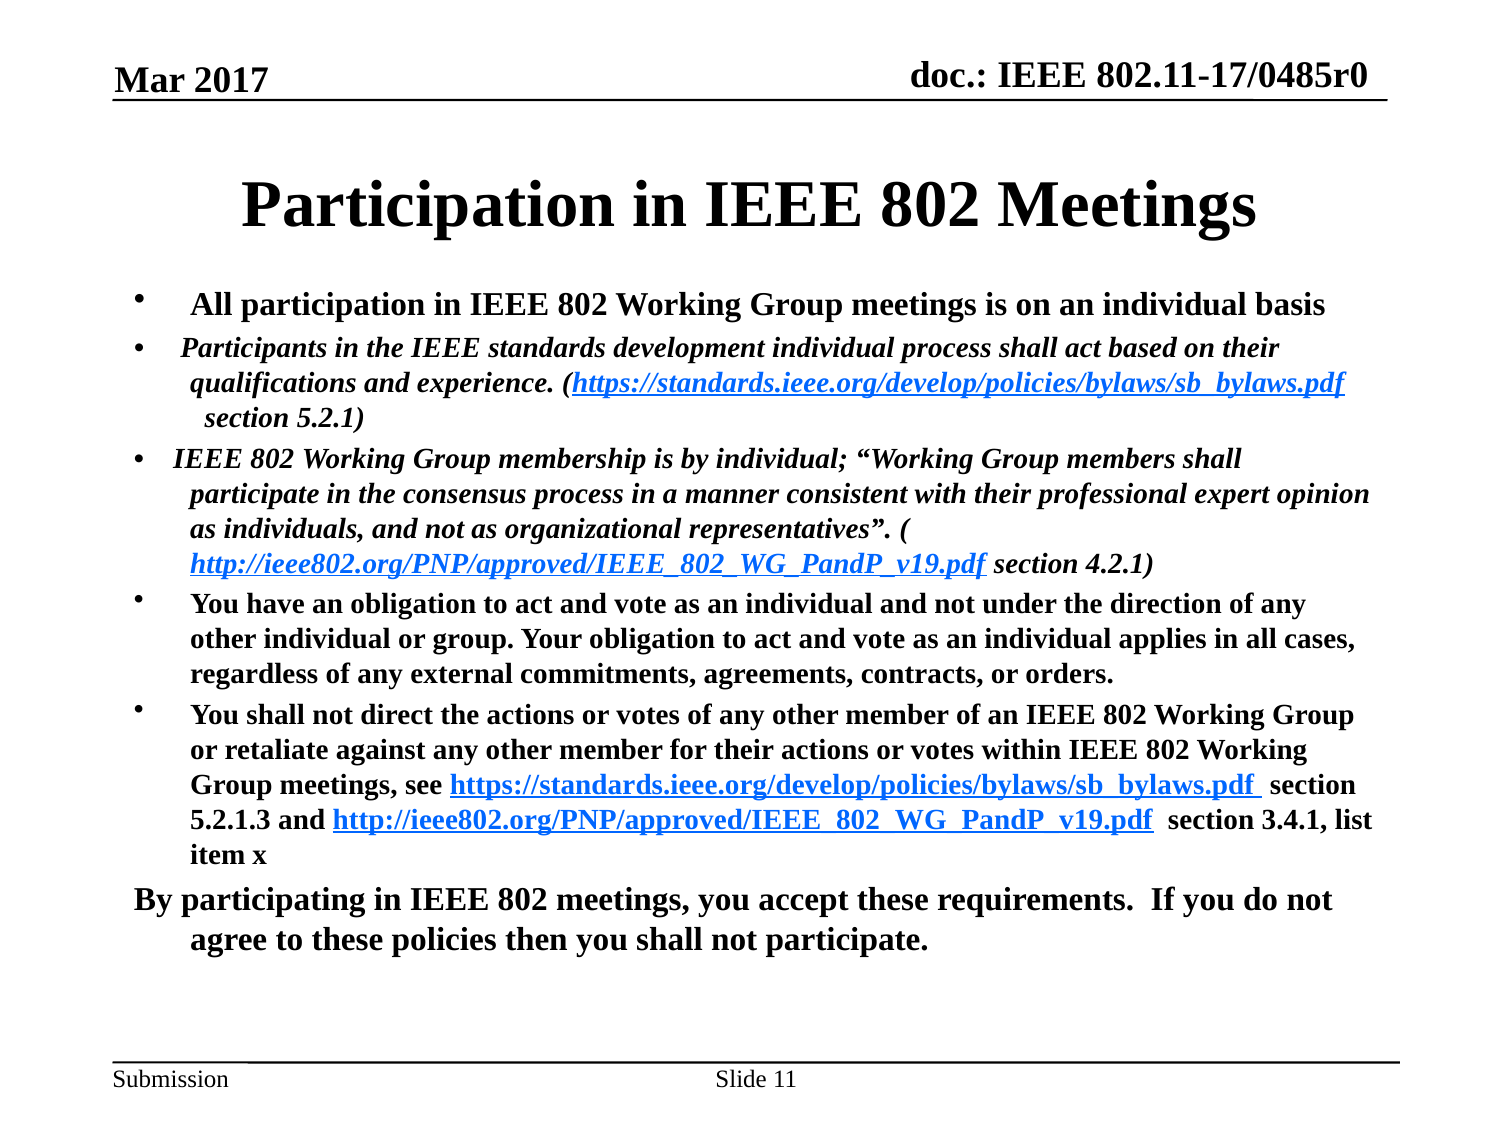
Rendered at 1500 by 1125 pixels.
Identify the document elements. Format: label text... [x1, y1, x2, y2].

title Participation in IEEE 802 Meetings [112, 112, 1388, 288]
list All participation in IEEE 802 Working Group meetings is on an individual basis • Participants in the IEEE standards development individual process shall act based on their qualifications and experience. (https://standards.ieee.org/develop/policies/bylaws/sb_bylaws.pdf section 5.2.1) • IEEE 802 Working Group membership is by individual; “Working Group members shall participate in the consensus process in a manner consistent with their professional expert opinion as individuals, and not as organizational representatives”. (http://ieee802.org/PNP/approved/IEEE_802_WG_PandP_v19.pdf section 4.2.1) You have an obligation to act and vote as an individual and not under the direction of any other individual or group. Your obligation to act and vote as an individual applies in all cases, regardless of any external commitments, agreements, contracts, or orders. You shall not direct the actions or votes of any other member of an IEEE 802 Working Group or retaliate against any other member for their actions or votes within IEEE 802 Working Group meetings, see https://standards.ieee.org/develop/policies/bylaws/sb_bylaws.pdf section 5.2.1.3 and http://ieee802.org/PNP/approved/IEEE_802_WG_PandP_v19.pdf section 3.4.1, list item x By participating in IEEE 802 meetings, you accept these requirements. If you do not agree to these policies then you shall not participate. [118, 275, 1394, 1025]
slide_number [114, 54, 271, 101]
slide_number Slide 11 [712, 1061, 800, 1093]
